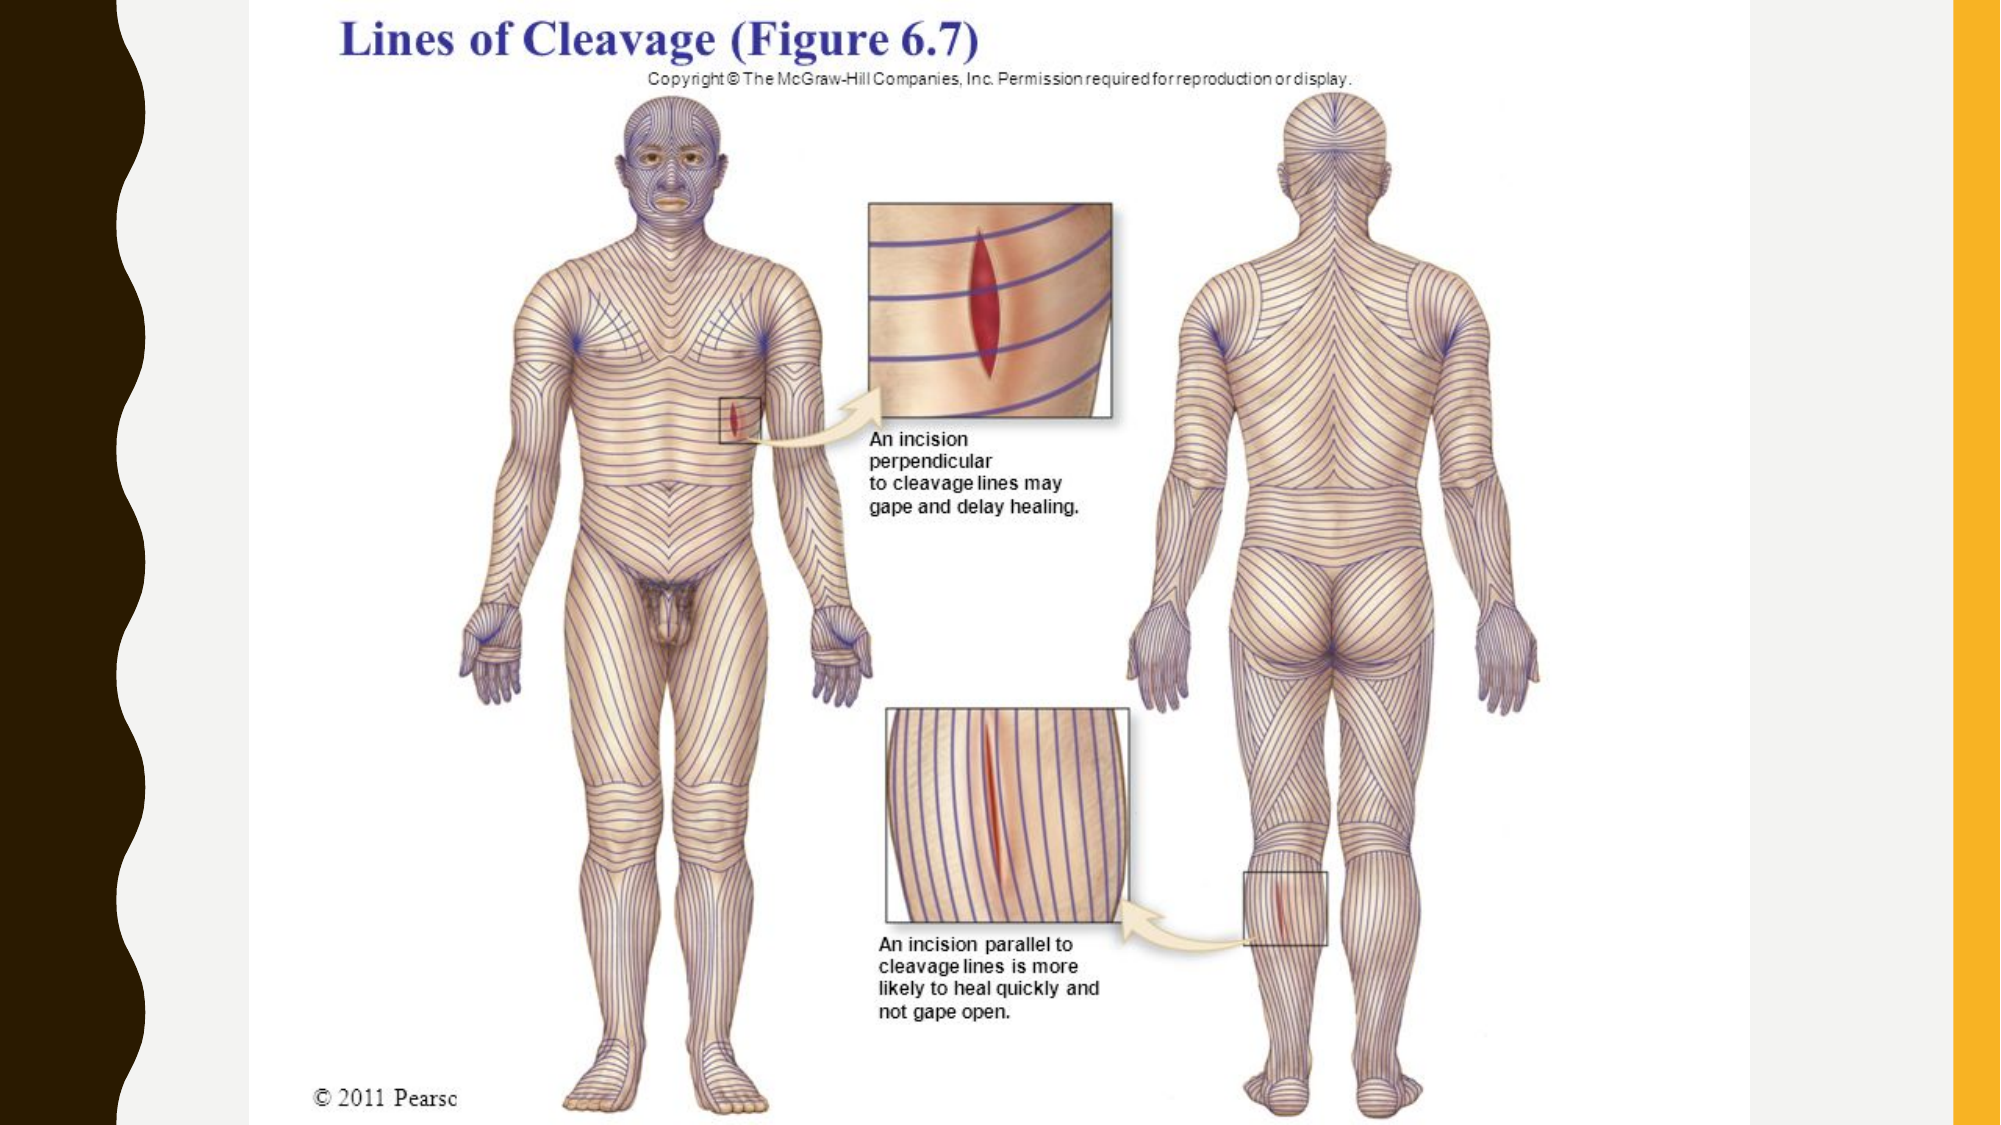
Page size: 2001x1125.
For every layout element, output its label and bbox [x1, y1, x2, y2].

picture [249, 0, 1750, 1125]
